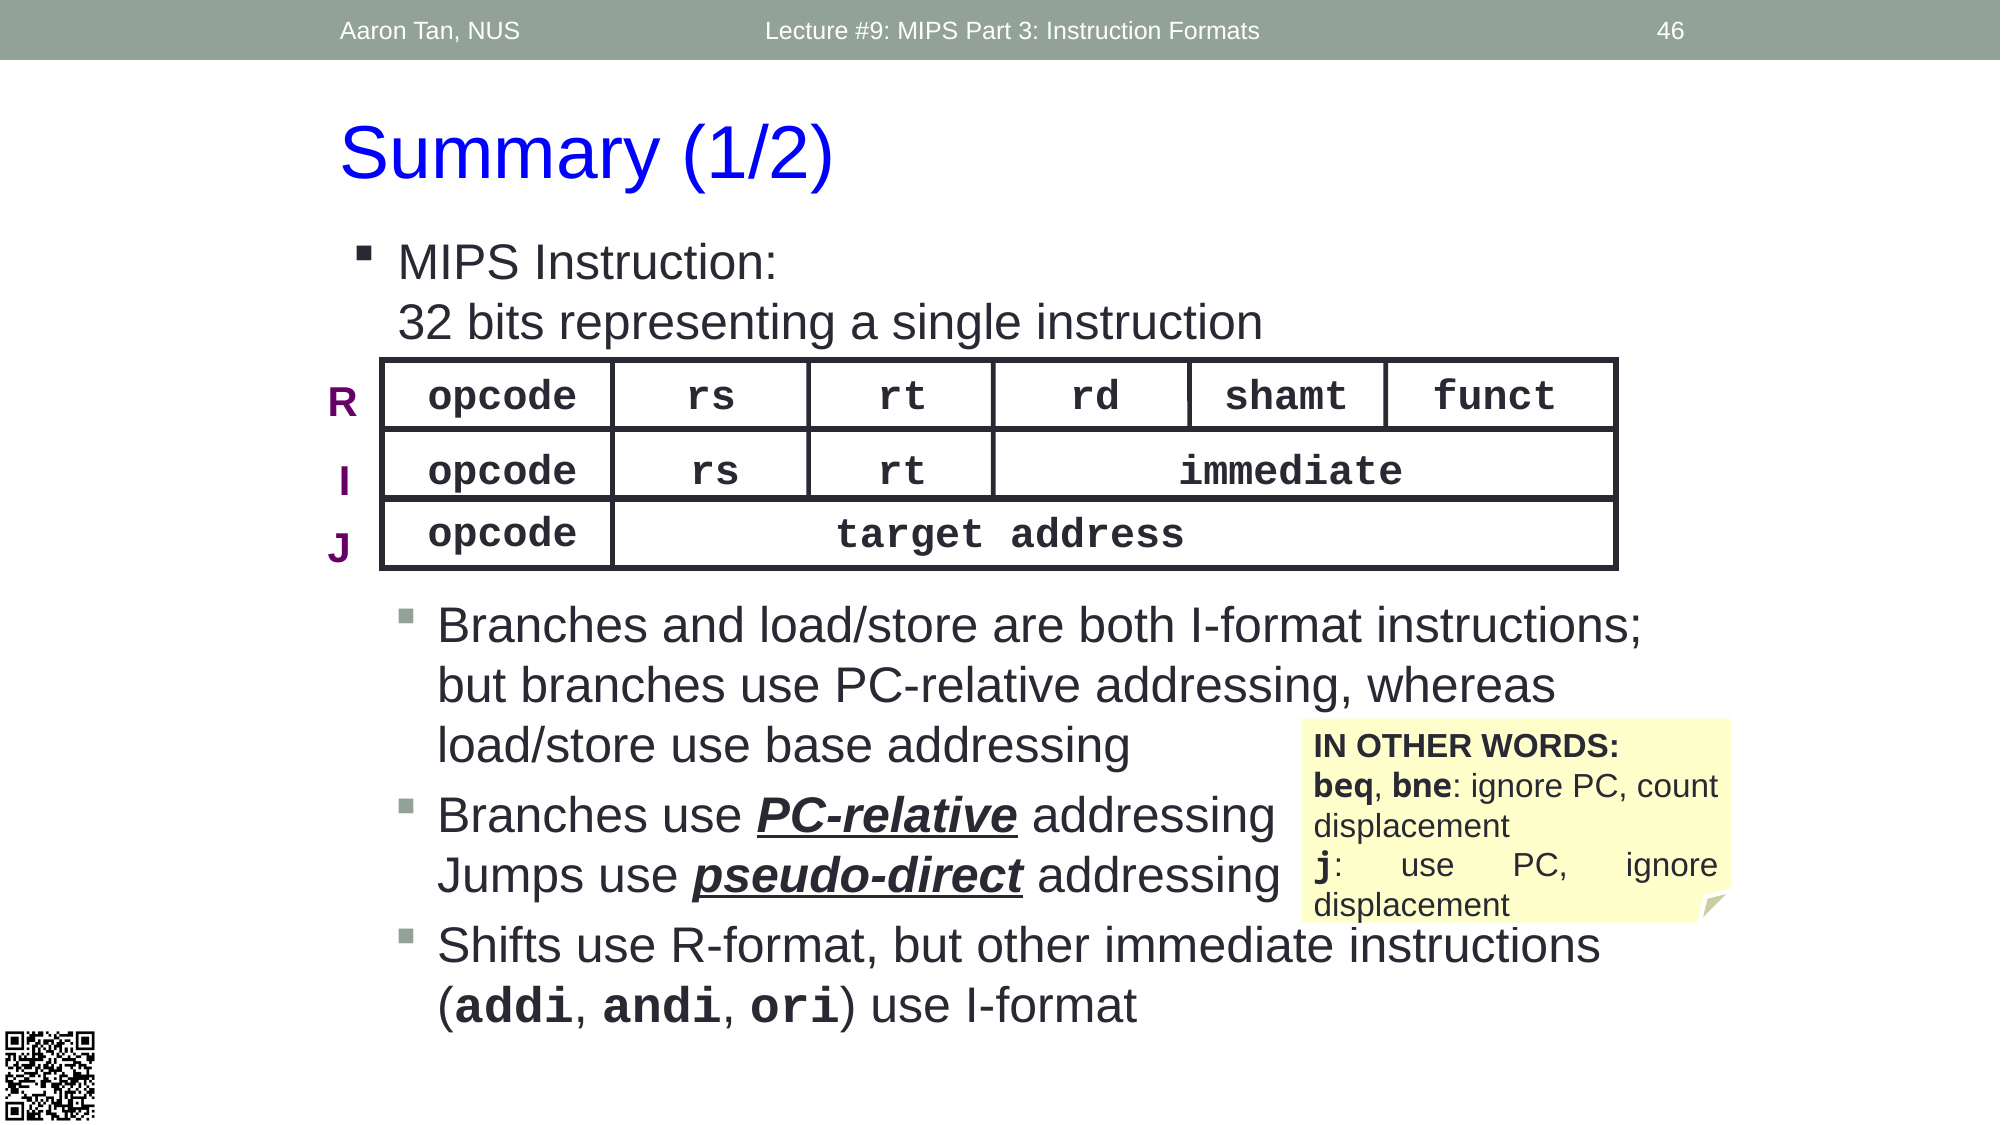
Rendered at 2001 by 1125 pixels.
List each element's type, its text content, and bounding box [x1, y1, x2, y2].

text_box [312, 359, 1617, 579]
text_box Branches and load/store are both I-format instructions; but branches use PC-relative addressing, whereas load/store use base addressing Branches use PC-relative addressing Jumps use pseudo-direct addressing Shifts use R-format, but other immediate instructions (addi, andi, ori) use I-format [349, 585, 1700, 1060]
text_box Summary (1/2) [324, 96, 1700, 202]
text_box MIPS Instruction: 32 bits representing a single instruction [337, 222, 1688, 398]
footer Lecture #9: MIPS Part 3: Instruction Formats [800, 3, 1558, 57]
slide_number Aaron Tan, NUS [324, 3, 800, 57]
picture [2, 1028, 98, 1124]
text_box IN OTHER WORDS: beq, bne: ignore PC, count displacement j: use PC, ignore displacement [1296, 714, 1736, 927]
slide_number 46 [1558, 3, 1700, 57]
